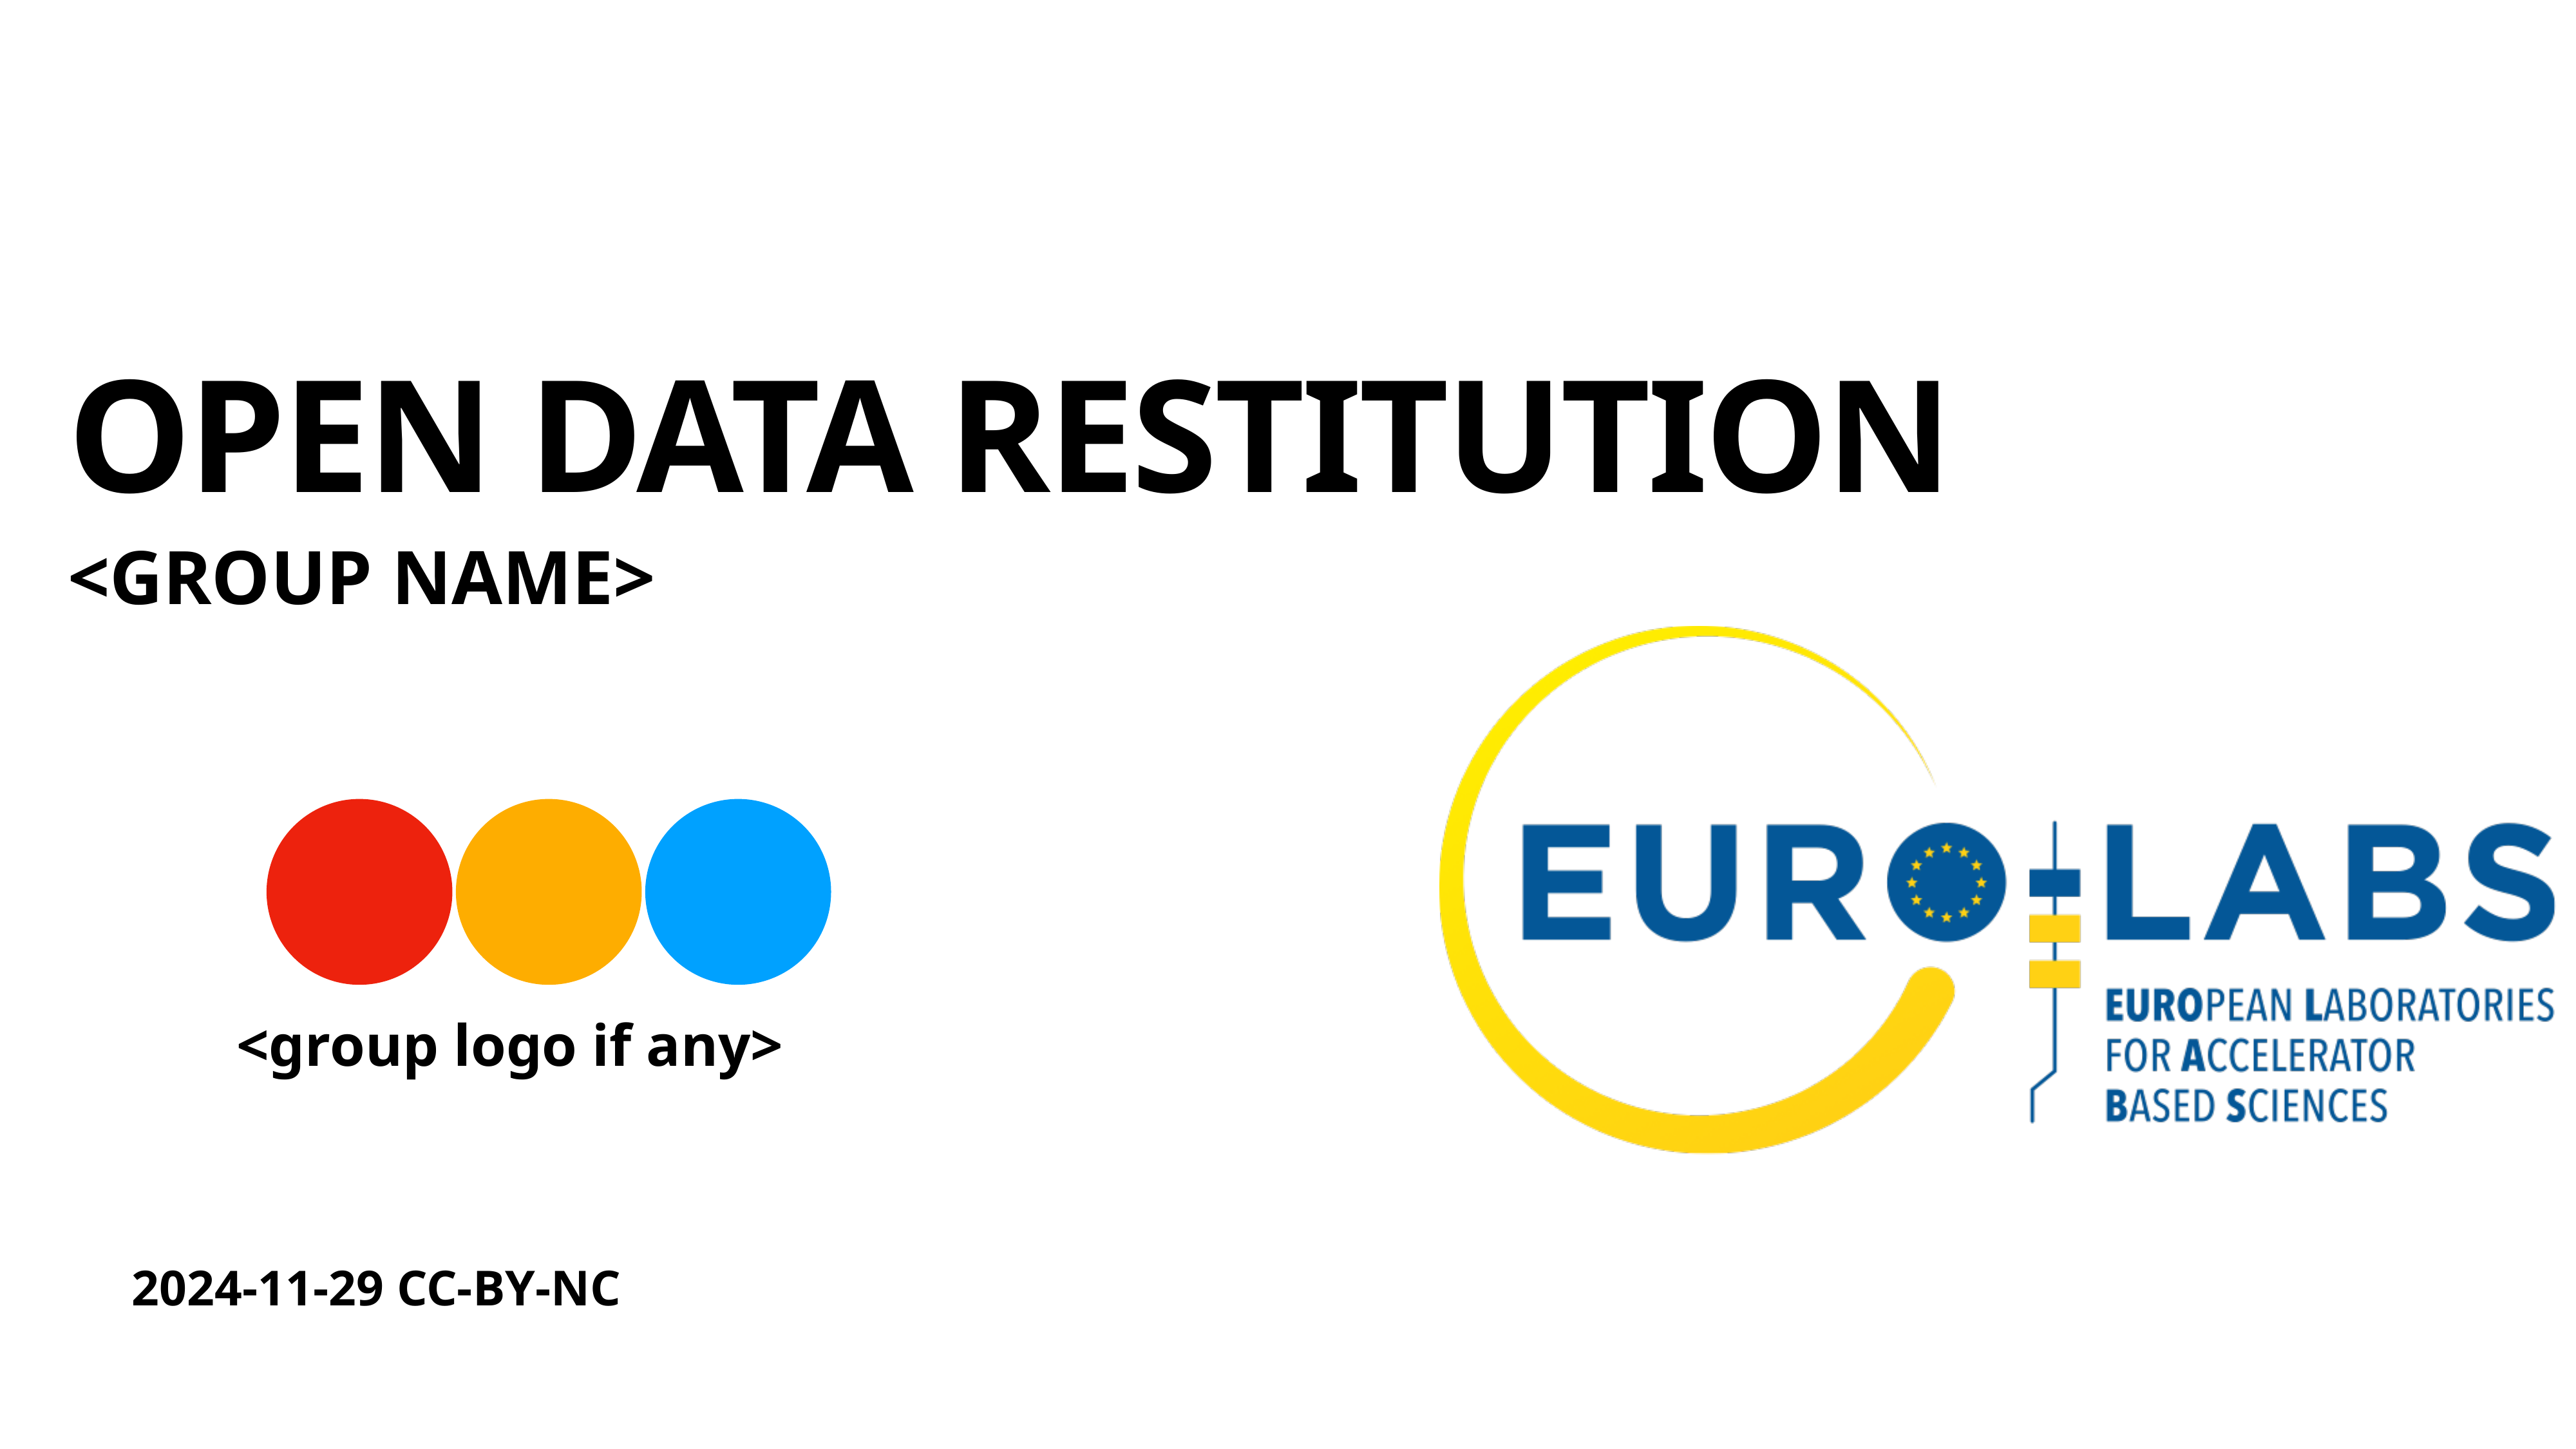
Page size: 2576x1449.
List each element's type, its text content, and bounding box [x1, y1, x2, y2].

text_box [455, 799, 642, 985]
picture [1439, 625, 2557, 1155]
subtitle <GROUP NAME> [62, 525, 2384, 727]
text_box <group logo if any> [231, 1003, 867, 1132]
text_box [266, 799, 453, 985]
text_box [645, 799, 831, 985]
title OPEN DATA RESTITUTION [62, 36, 2384, 525]
list 2024-11-29 CC-BY-NC [126, 1252, 2448, 1321]
